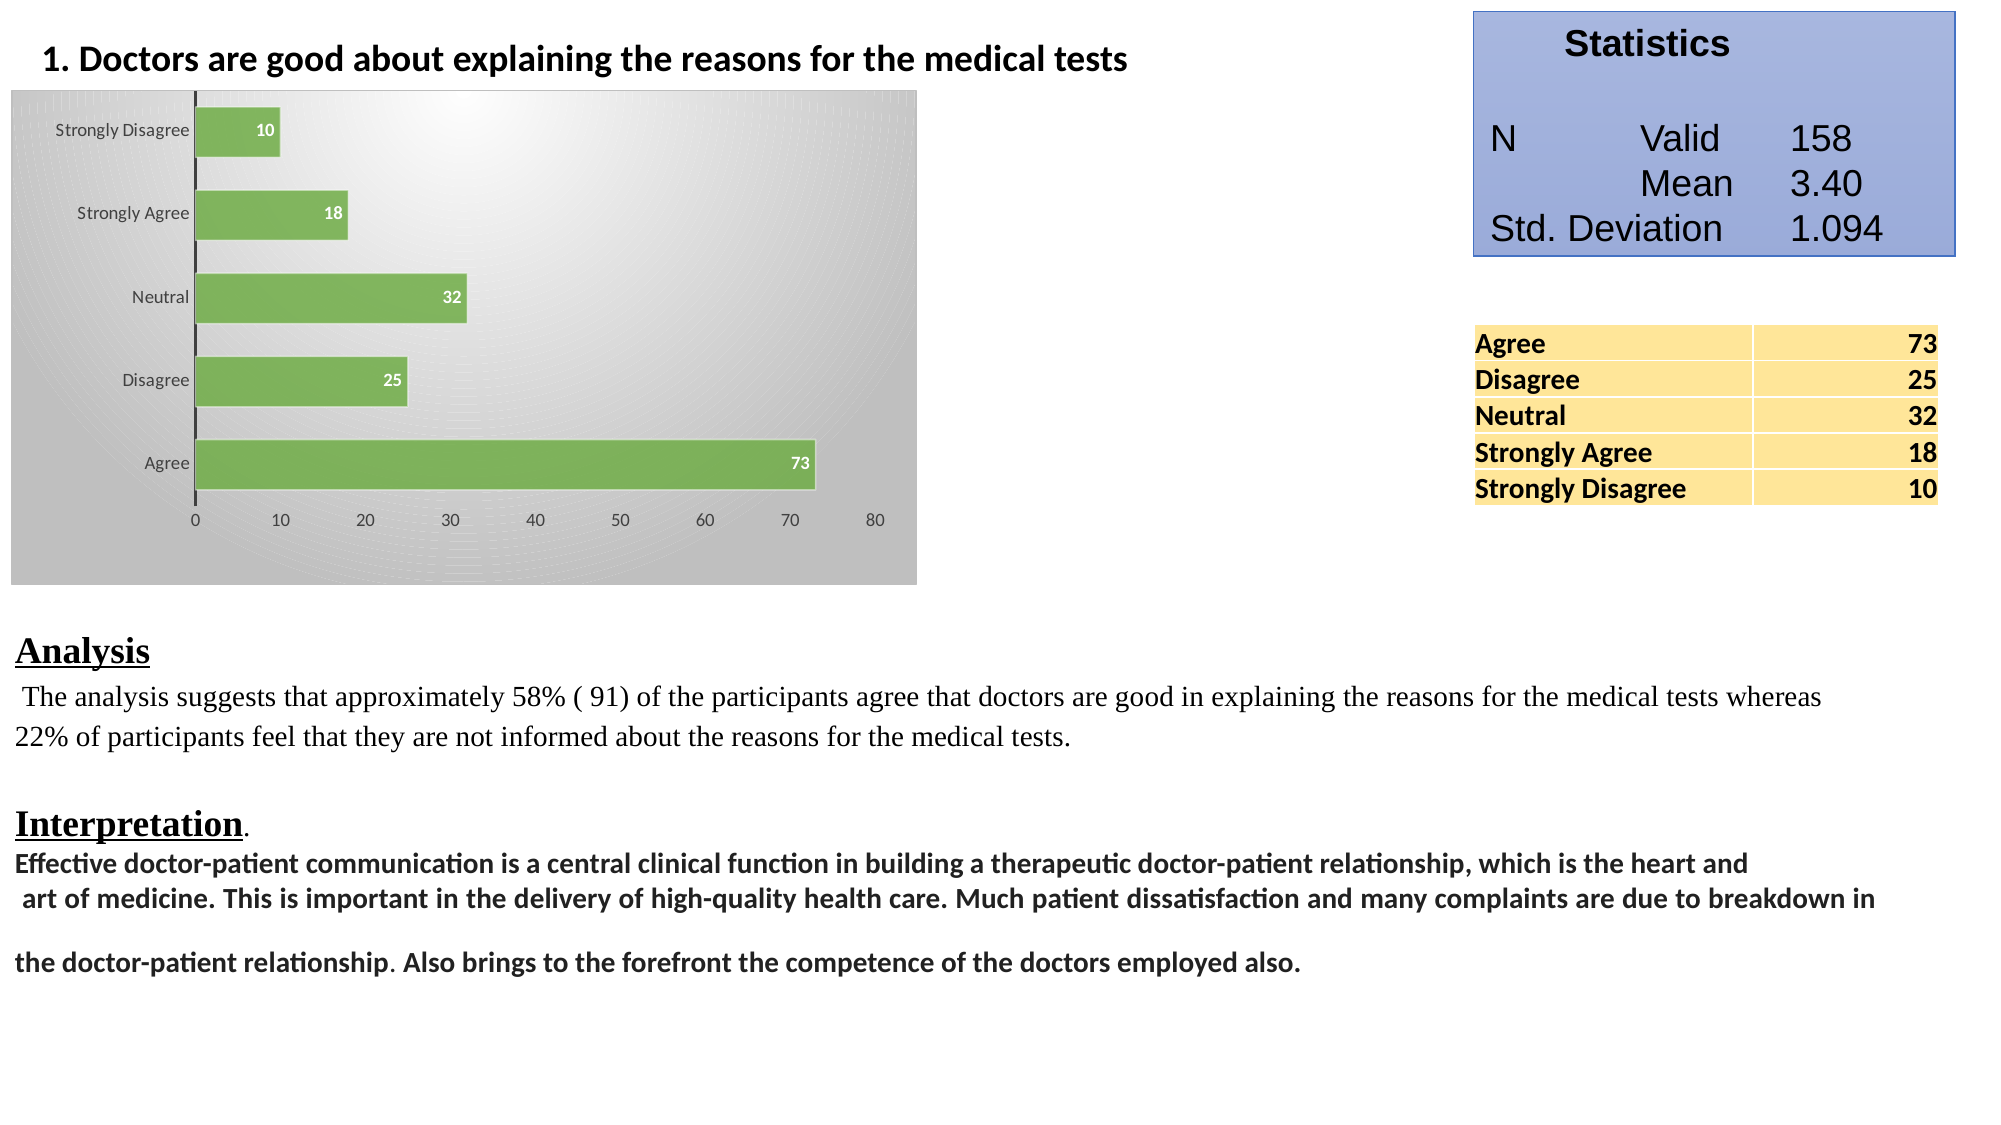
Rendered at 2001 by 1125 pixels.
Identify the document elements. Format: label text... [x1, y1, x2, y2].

text_box Analysis The analysis suggests that approximately 58% ( 91) of the participants agree that doctors are good in explaining the reasons for the medical tests whereas 22% of participants feel that they are not informed about the reasons for the medical tests. Interpretation. Effective doctor-patient communication is a central clinical function in building a therapeutic doctor-patient relationship, which is the heart and art of medicine. This is important in the delivery of high-quality health care. Much patient dissatisfaction and many complaints are due to breakdown in the doctor-patient relationship. Also brings to the forefront the competence of the doctors employed also. [0, 612, 1978, 992]
text_box 1. Doctors are good about explaining the reasons for the medical tests [26, 26, 1459, 87]
table_cell 32 [1754, 398, 1938, 432]
table_cell 25 [1754, 361, 1938, 396]
table_cell Disagree [1475, 361, 1752, 396]
table_cell Strongly Agree [1475, 434, 1752, 468]
chart [10, 88, 917, 586]
text_box Statistics N Valid 158 Mean 3.40 Std. Deviation 1.094 [1473, 11, 1956, 257]
table_header Agree [1475, 325, 1752, 360]
table_cell 10 [1754, 470, 1938, 505]
table_cell 18 [1754, 434, 1938, 468]
table_cell Neutral [1475, 398, 1752, 432]
table_header 73 [1754, 325, 1938, 360]
table_cell Strongly Disagree [1475, 470, 1752, 505]
